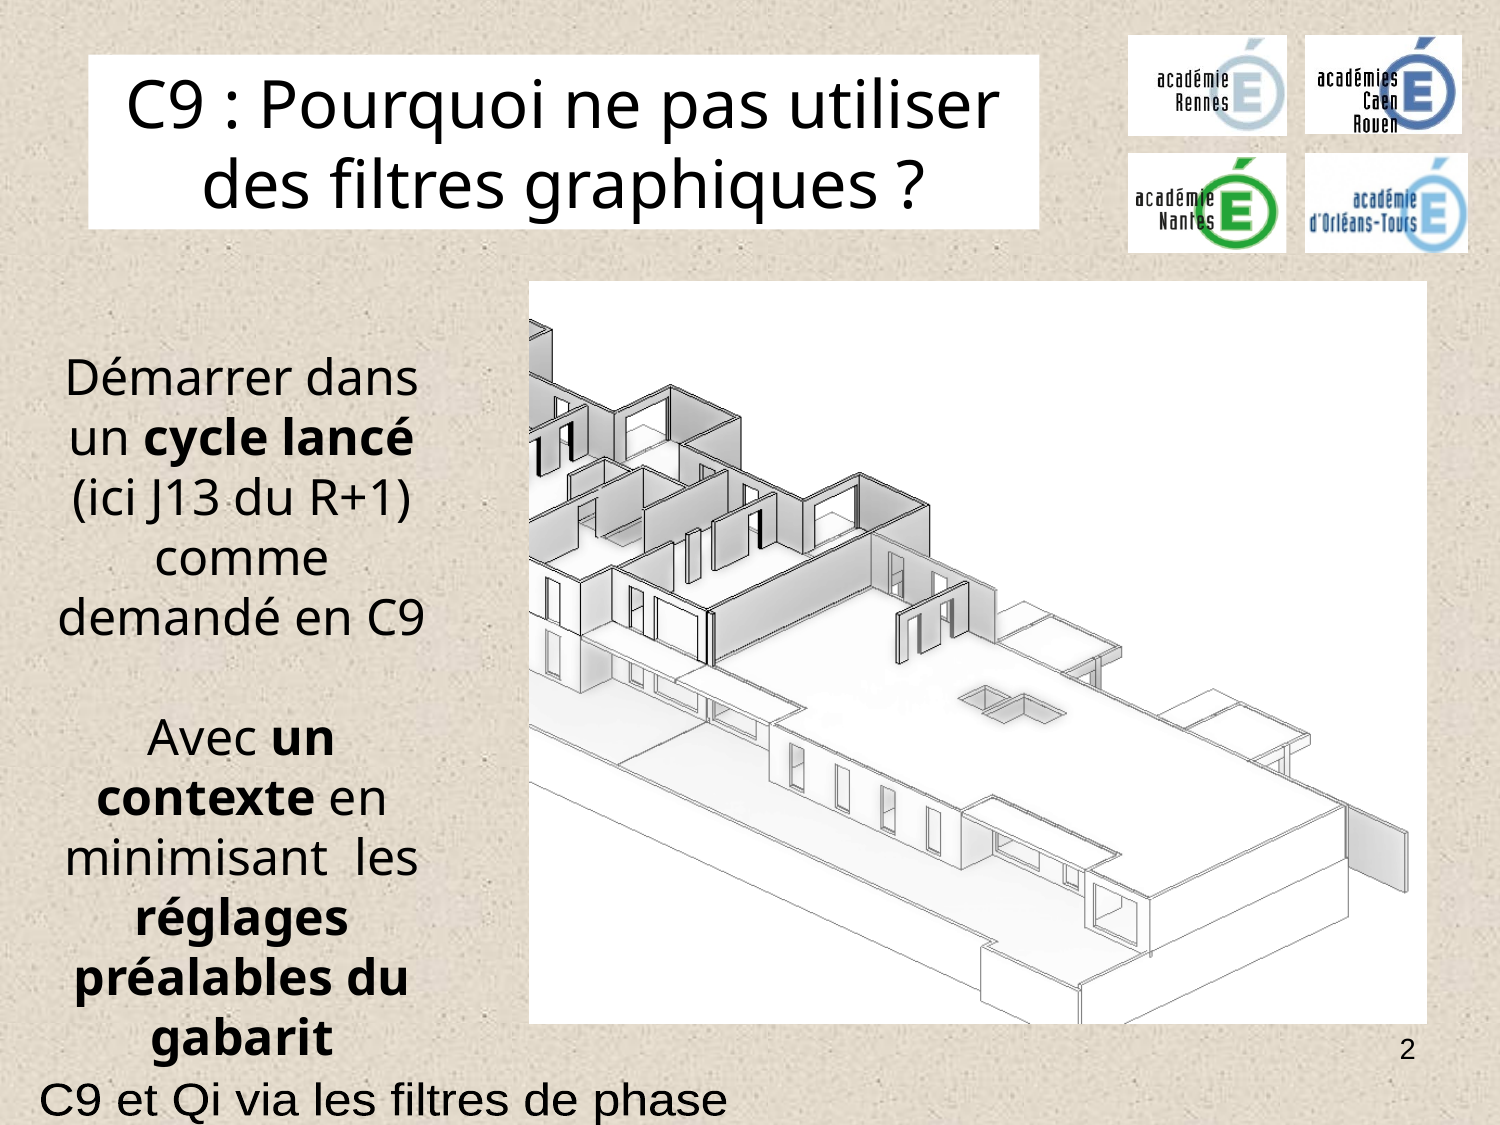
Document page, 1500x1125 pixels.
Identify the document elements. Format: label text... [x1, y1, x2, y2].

picture [601, 1094, 613, 1112]
text_box C9 : Pourquoi ne pas utiliser des filtres graphiques ? [88, 54, 1040, 230]
picture [179, 1087, 203, 1112]
slide_number 2 [1080, 1027, 1431, 1102]
picture [0, 0, 1500, 1125]
text_box Démarrer dans un cycle lancé (ici J13 du R+1) comme demandé en C9 Avec un contexte en minimisant les réglages préalables du gabarit [29, 338, 455, 1073]
